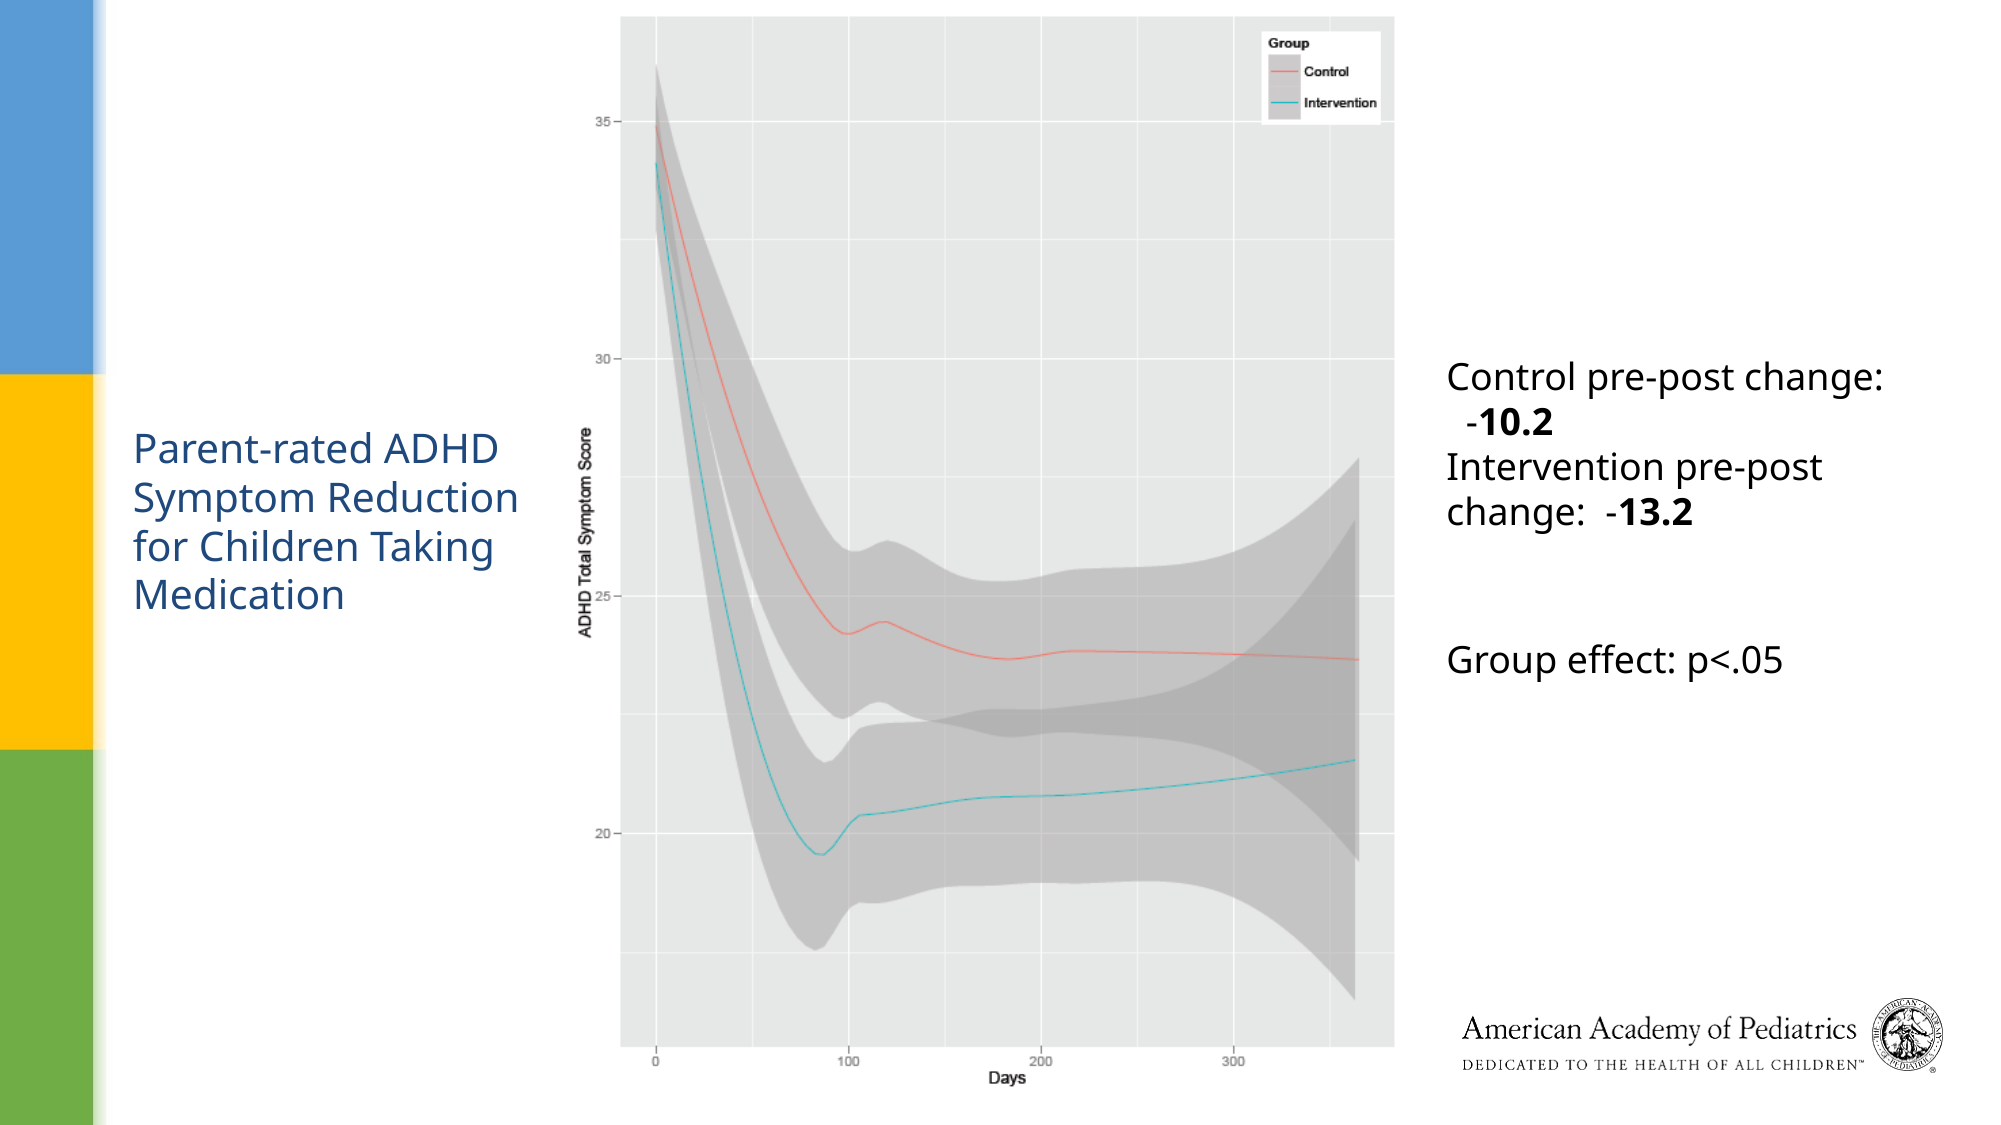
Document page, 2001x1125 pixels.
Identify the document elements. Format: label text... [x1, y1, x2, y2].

text_box Control pre-post change: -10.2 Intervention pre-post change: -13.2 [1431, 345, 1987, 541]
picture [0, 0, 2001, 1125]
title Parent-rated ADHD Symptom Reduction for Children Taking Medication [117, 411, 554, 630]
text_box Group effect: p<.05 [1431, 629, 1832, 689]
